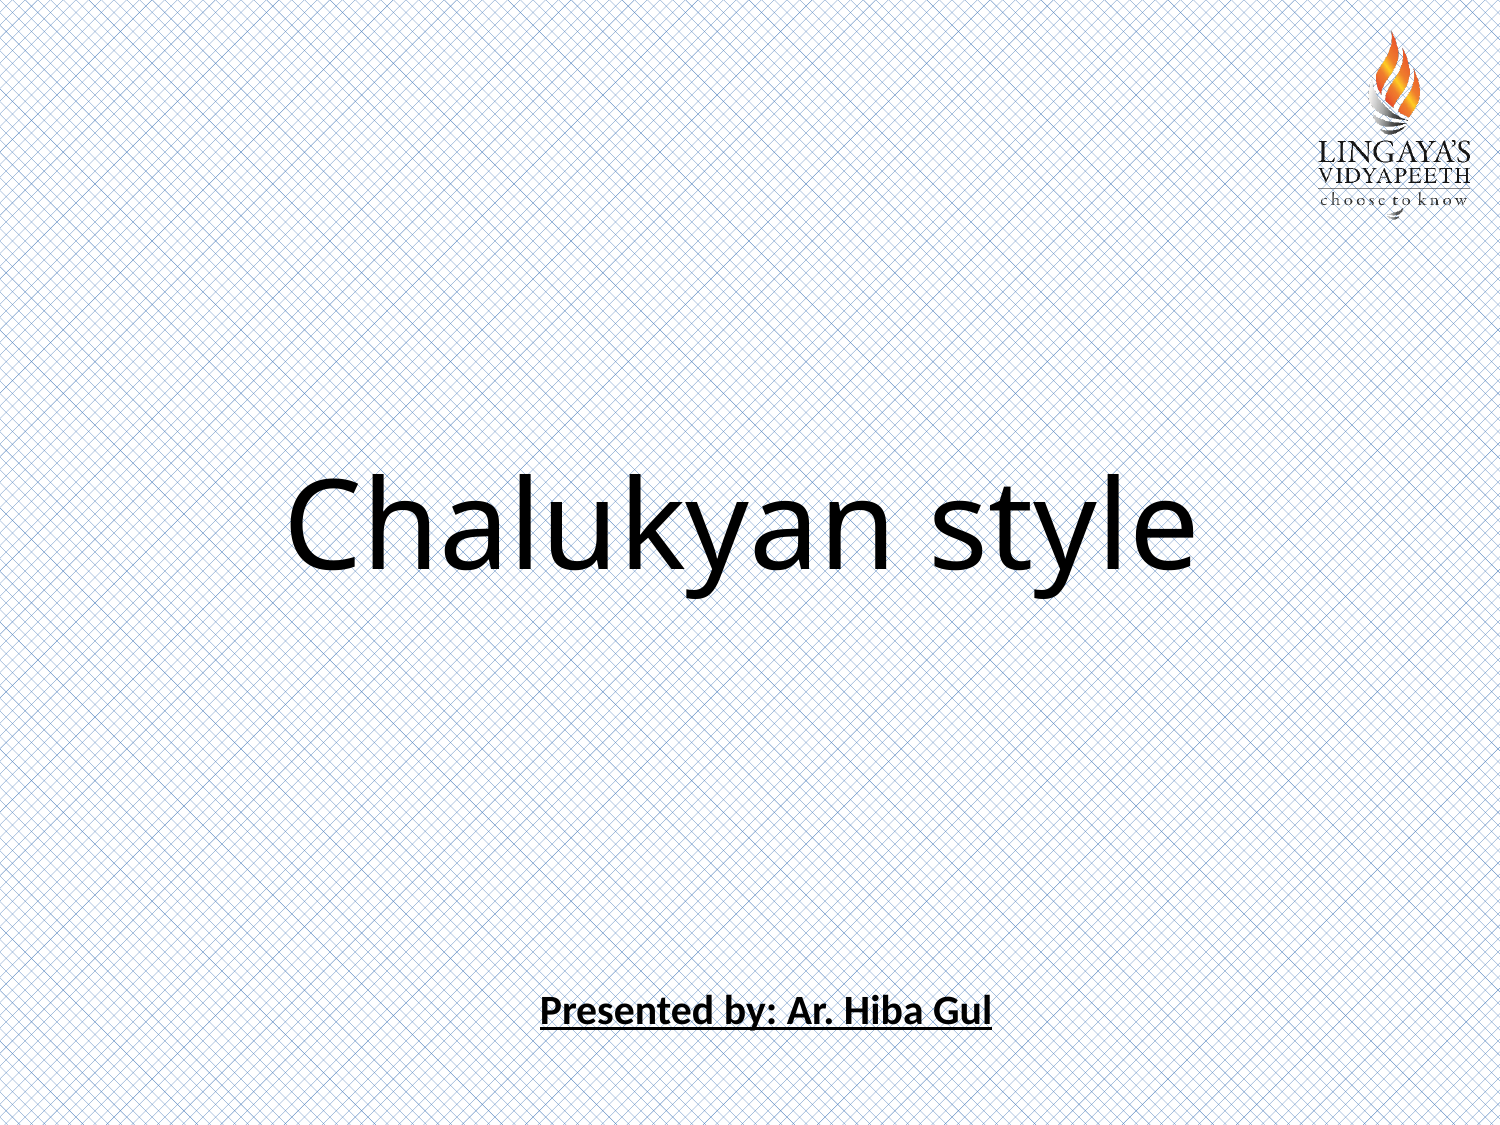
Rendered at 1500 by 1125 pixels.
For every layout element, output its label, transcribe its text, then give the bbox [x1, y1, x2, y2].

text_box Chalukyan style [268, 437, 1257, 638]
text_box Presented by: Ar. Hiba Gul [524, 975, 1063, 1085]
picture [1312, 24, 1480, 225]
